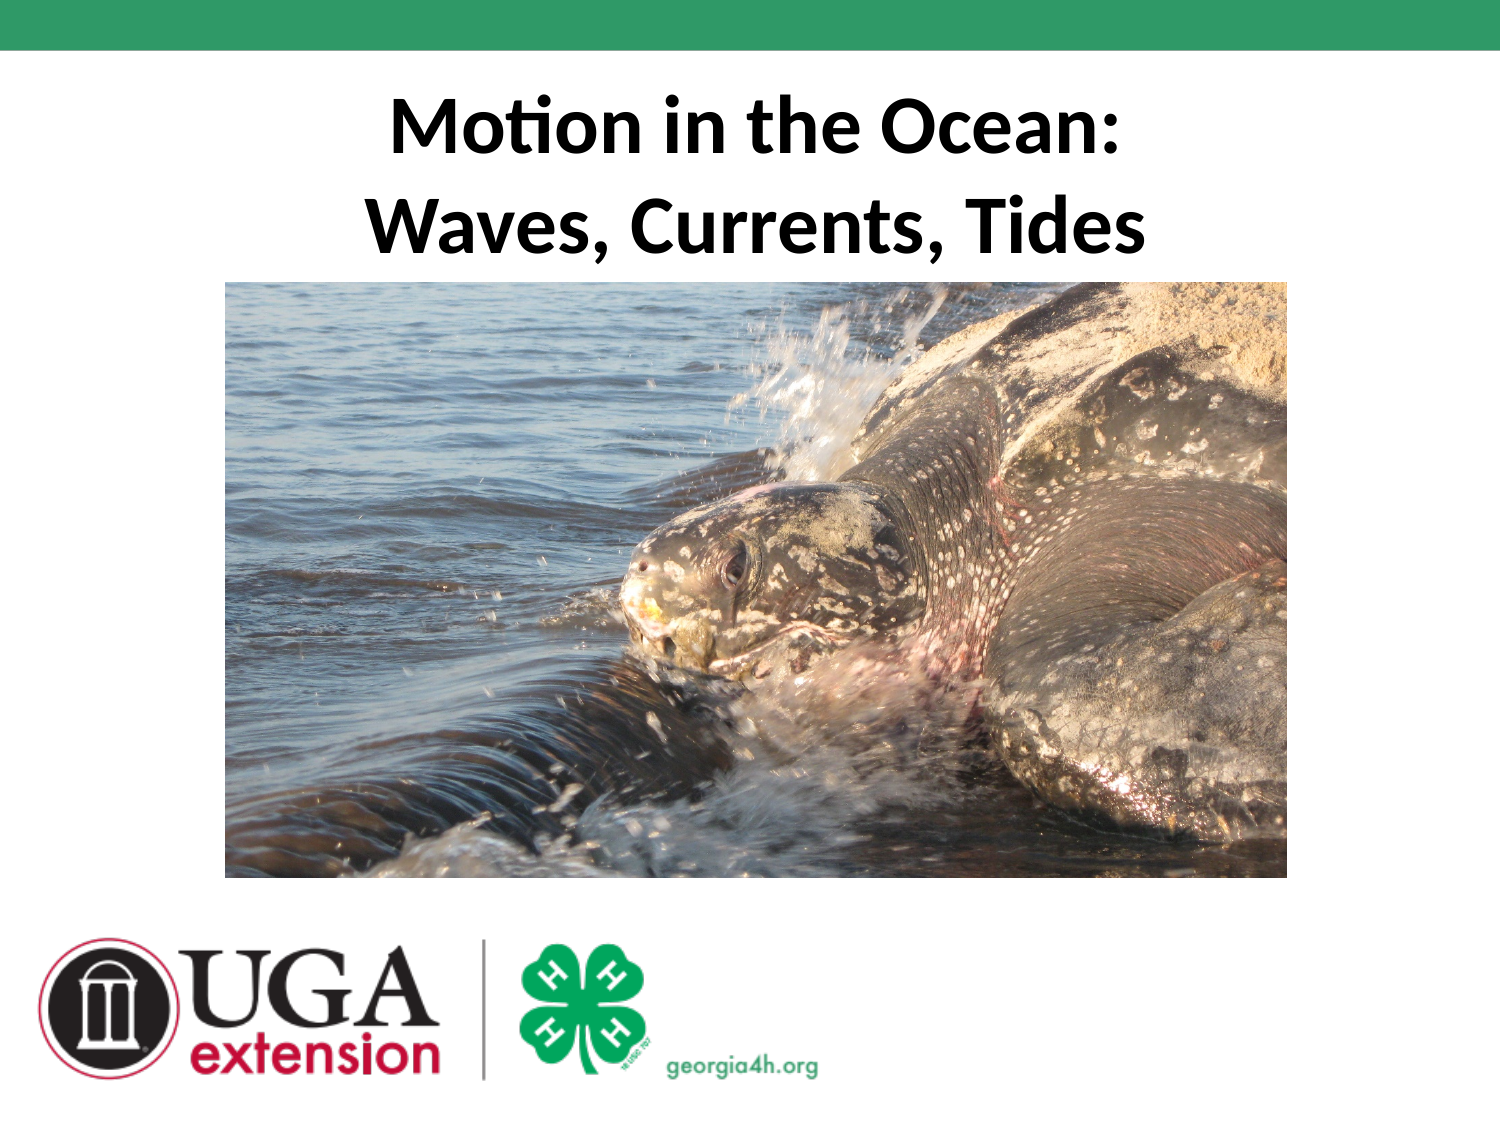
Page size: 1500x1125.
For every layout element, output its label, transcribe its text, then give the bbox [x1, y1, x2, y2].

picture [224, 281, 1287, 879]
text_box Motion in the Ocean: Waves, Currents, Tides [349, 62, 1163, 278]
